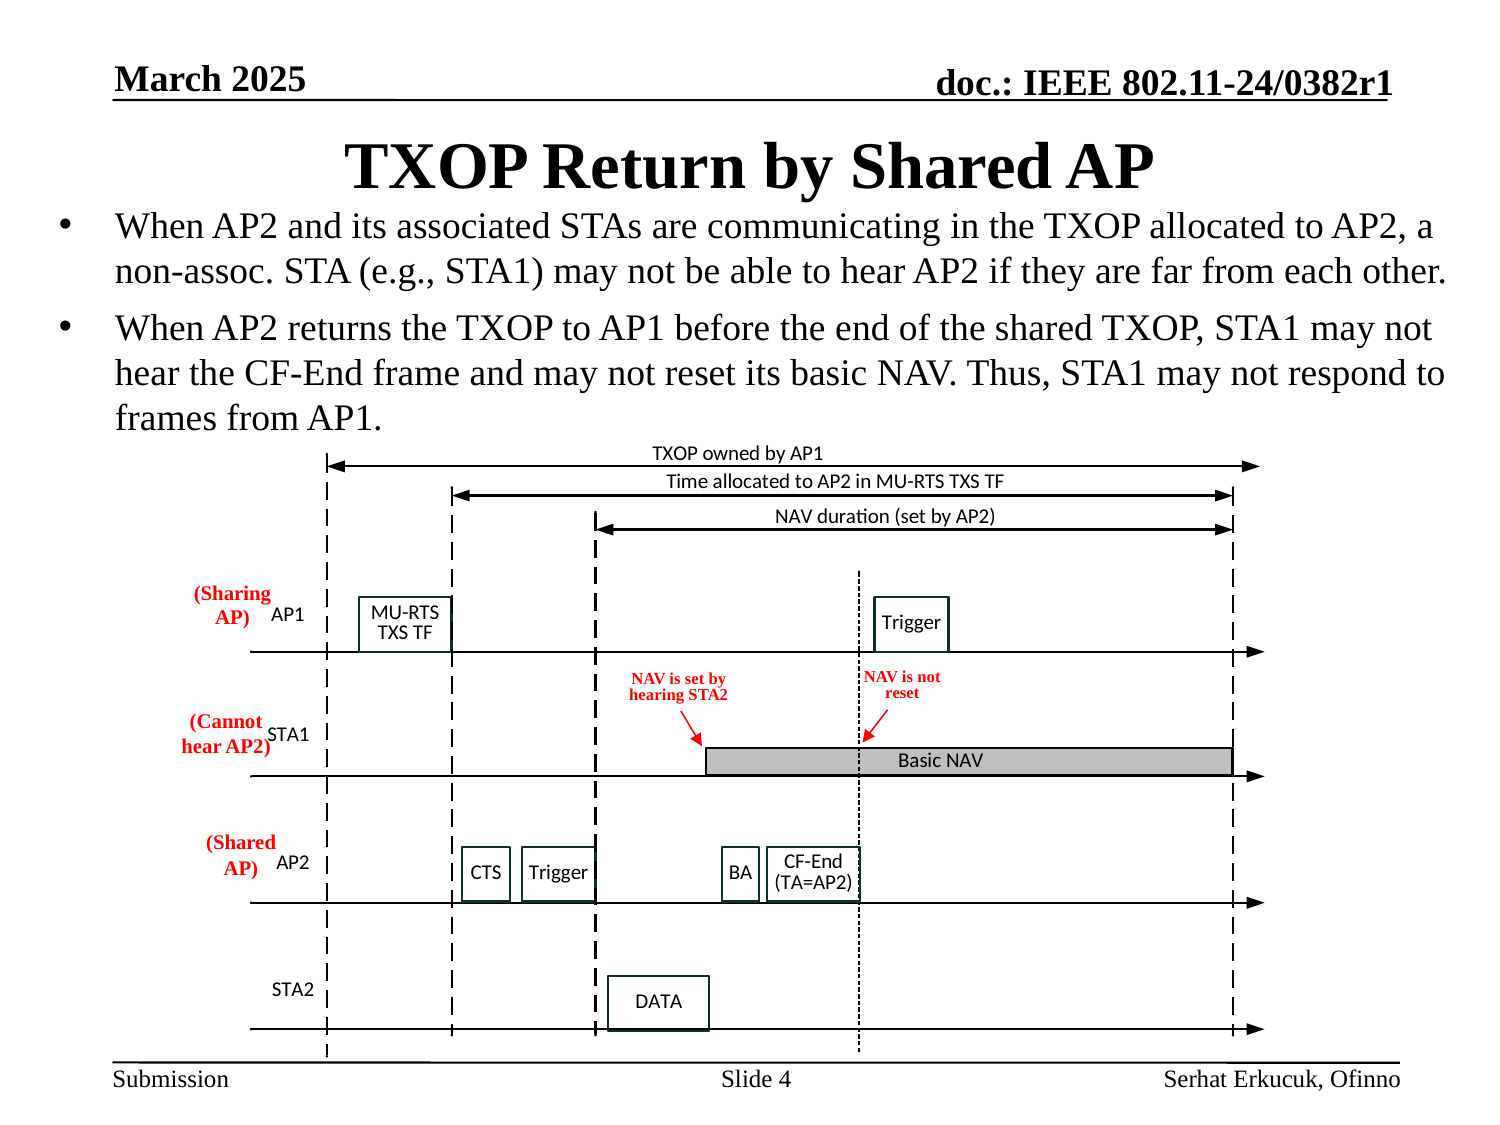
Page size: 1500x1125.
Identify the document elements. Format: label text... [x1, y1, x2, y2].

text_box (Cannot hear AP2) [162, 699, 242, 765]
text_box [680, 710, 703, 747]
text_box (Sharing AP) [177, 571, 242, 637]
title TXOP Return by Shared AP [112, 112, 1388, 193]
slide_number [114, 54, 493, 100]
text_box (Shared AP) [187, 821, 242, 887]
text_box When AP2 and its associated STAs are communicating in the TXOP allocated to AP2, a non-assoc. STA (e.g., STA1) may not be able to hear AP2 if they are far from each other. When AP2 returns the TXOP to AP1 before the end of the shared TXOP, STA1 may not hear the CF-End frame and may not reset its basic NAV. Thus, STA1 may not respond to frames from AP1. [43, 193, 1475, 506]
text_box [862, 709, 888, 743]
footer Serhat Erkucuk, Ofinno [902, 1061, 1402, 1093]
picture [247, 433, 1267, 1060]
slide_number Slide 4 [712, 1067, 800, 1123]
